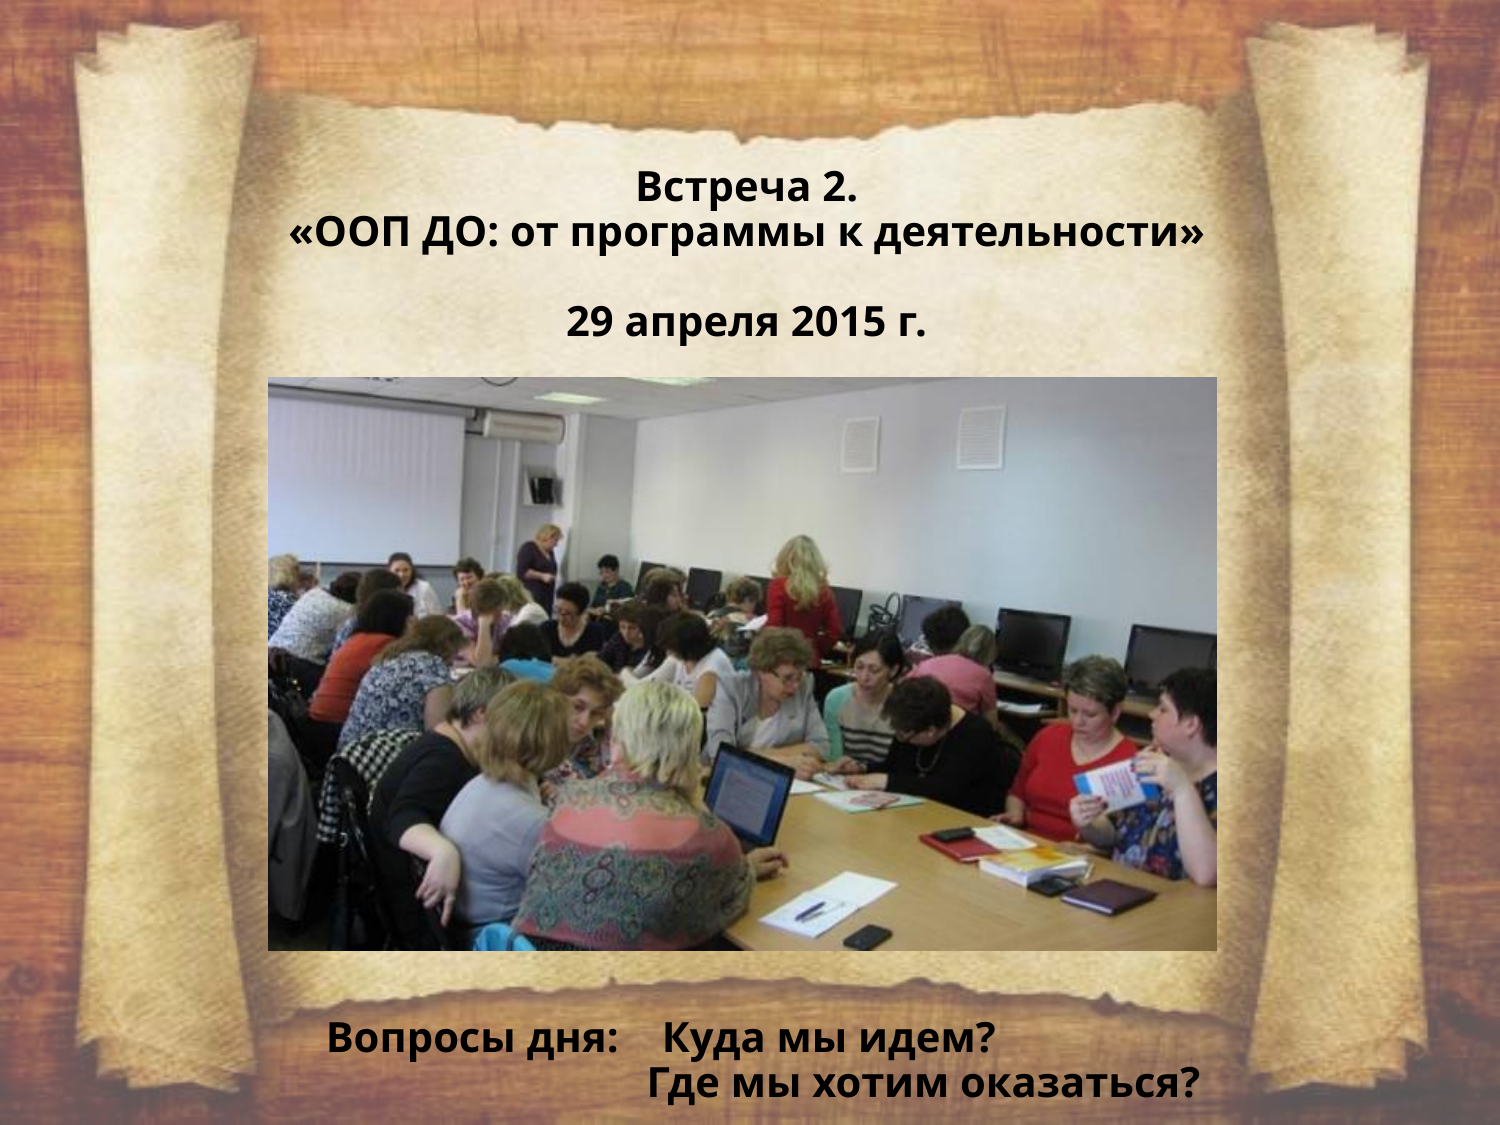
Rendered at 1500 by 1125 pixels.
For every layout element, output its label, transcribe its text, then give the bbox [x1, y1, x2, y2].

text_box Вопросы дня: Куда мы идем? Где мы хотим оказаться? [310, 1031, 1279, 1114]
picture [268, 377, 1217, 951]
title Встреча 2. «ООП ДО: от программы к деятельности» 29 апреля 2015 г. [183, 137, 1310, 353]
